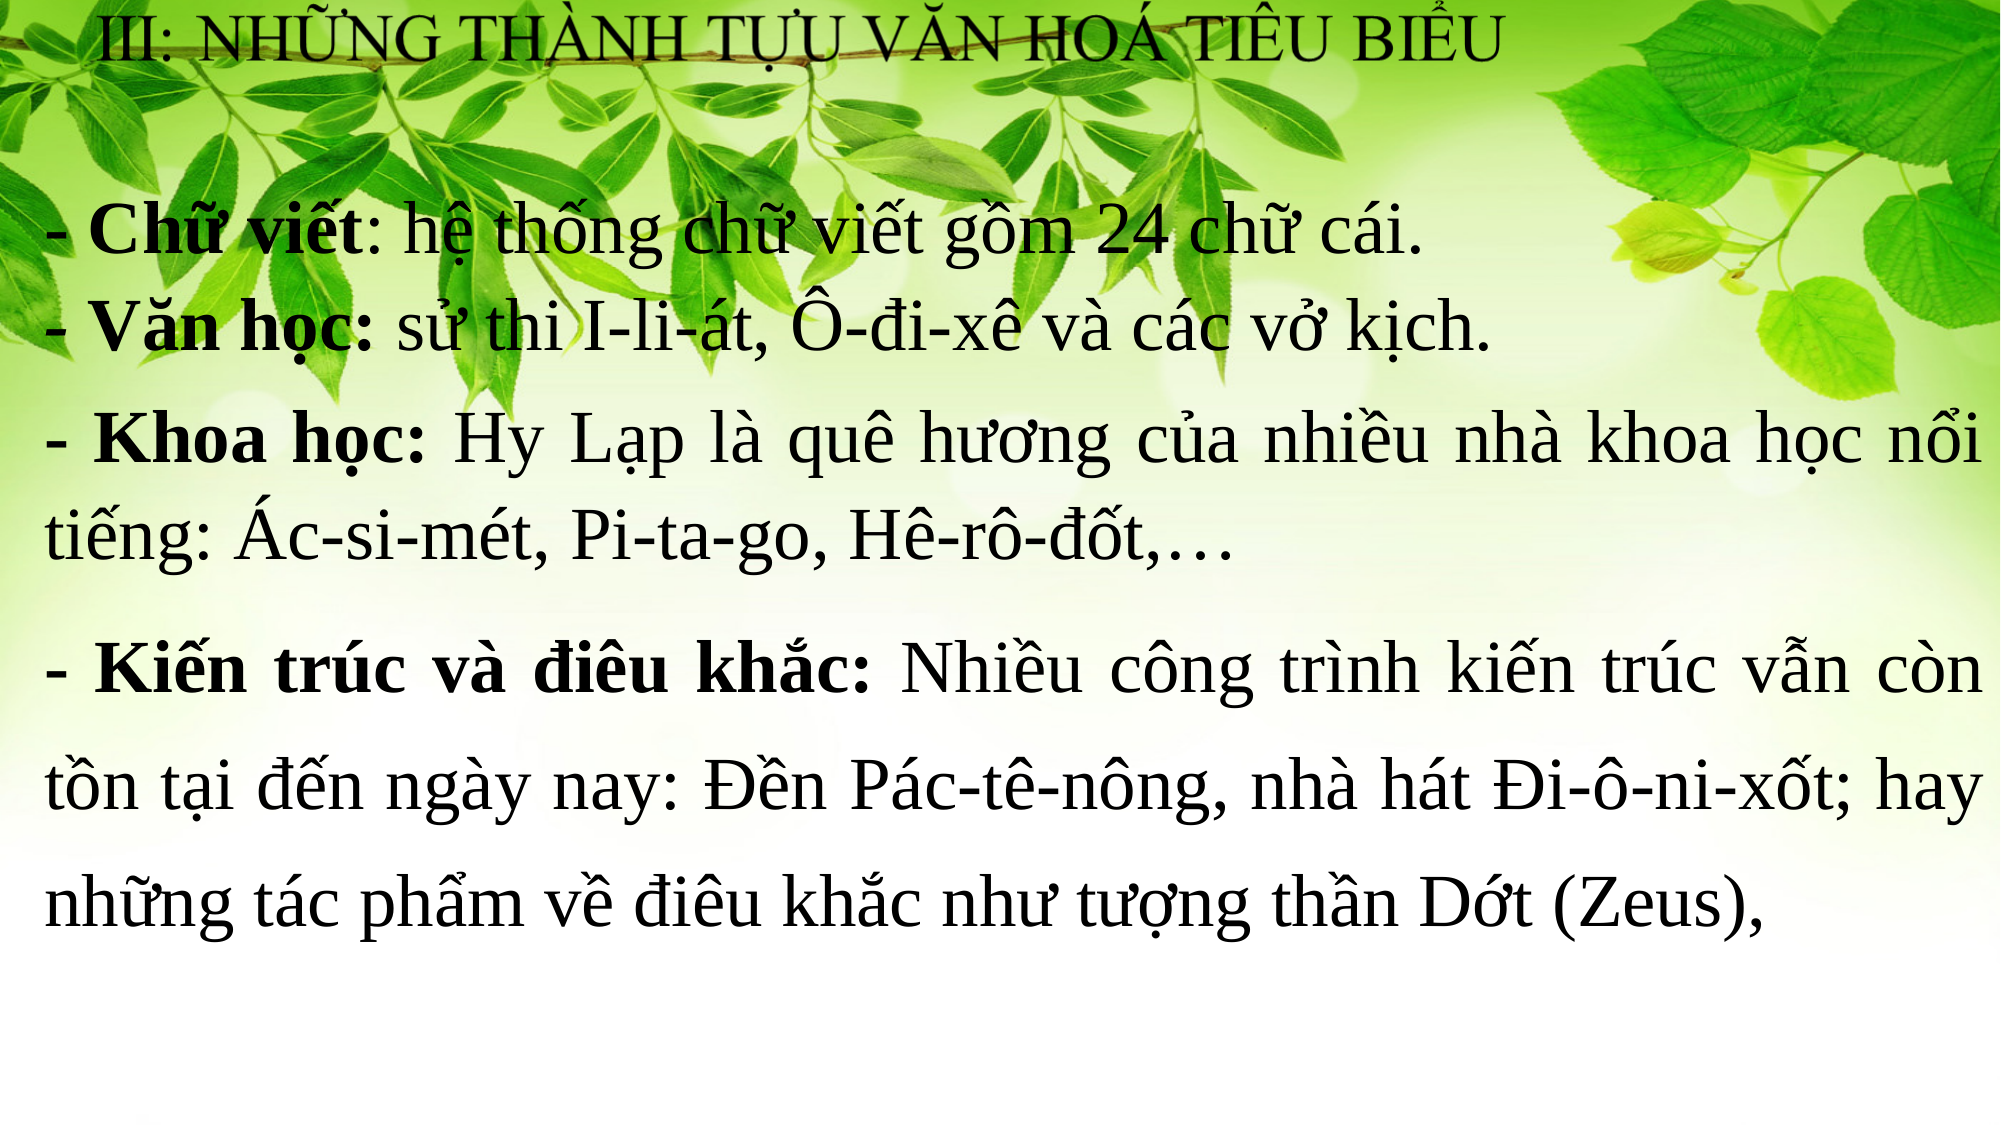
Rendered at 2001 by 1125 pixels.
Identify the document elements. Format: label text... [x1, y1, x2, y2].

text_box - Chữ viết: hệ thống chữ viết gồm 24 chữ cái. - Văn học: sử thi I-li-át, Ô-đi-xê và các vở kịch. - Khoa học: Hy Lạp là quê hương của nhiều nhà khoa học nổi tiếng: Ác-si-mét, Pi-ta-go, Hê-rô-đốt,… - Kiến trúc và điêu khắc: Nhiều công trình kiến trúc vẫn còn tồn tại đến ngày nay: Đền Pác-tê-nông, nhà hát Đi-ô-ni-xốt; hay những tác phẩm về điêu khắc như tượng thần Dớt (Zeus), [29, 144, 2000, 950]
picture [0, 0, 2001, 1125]
